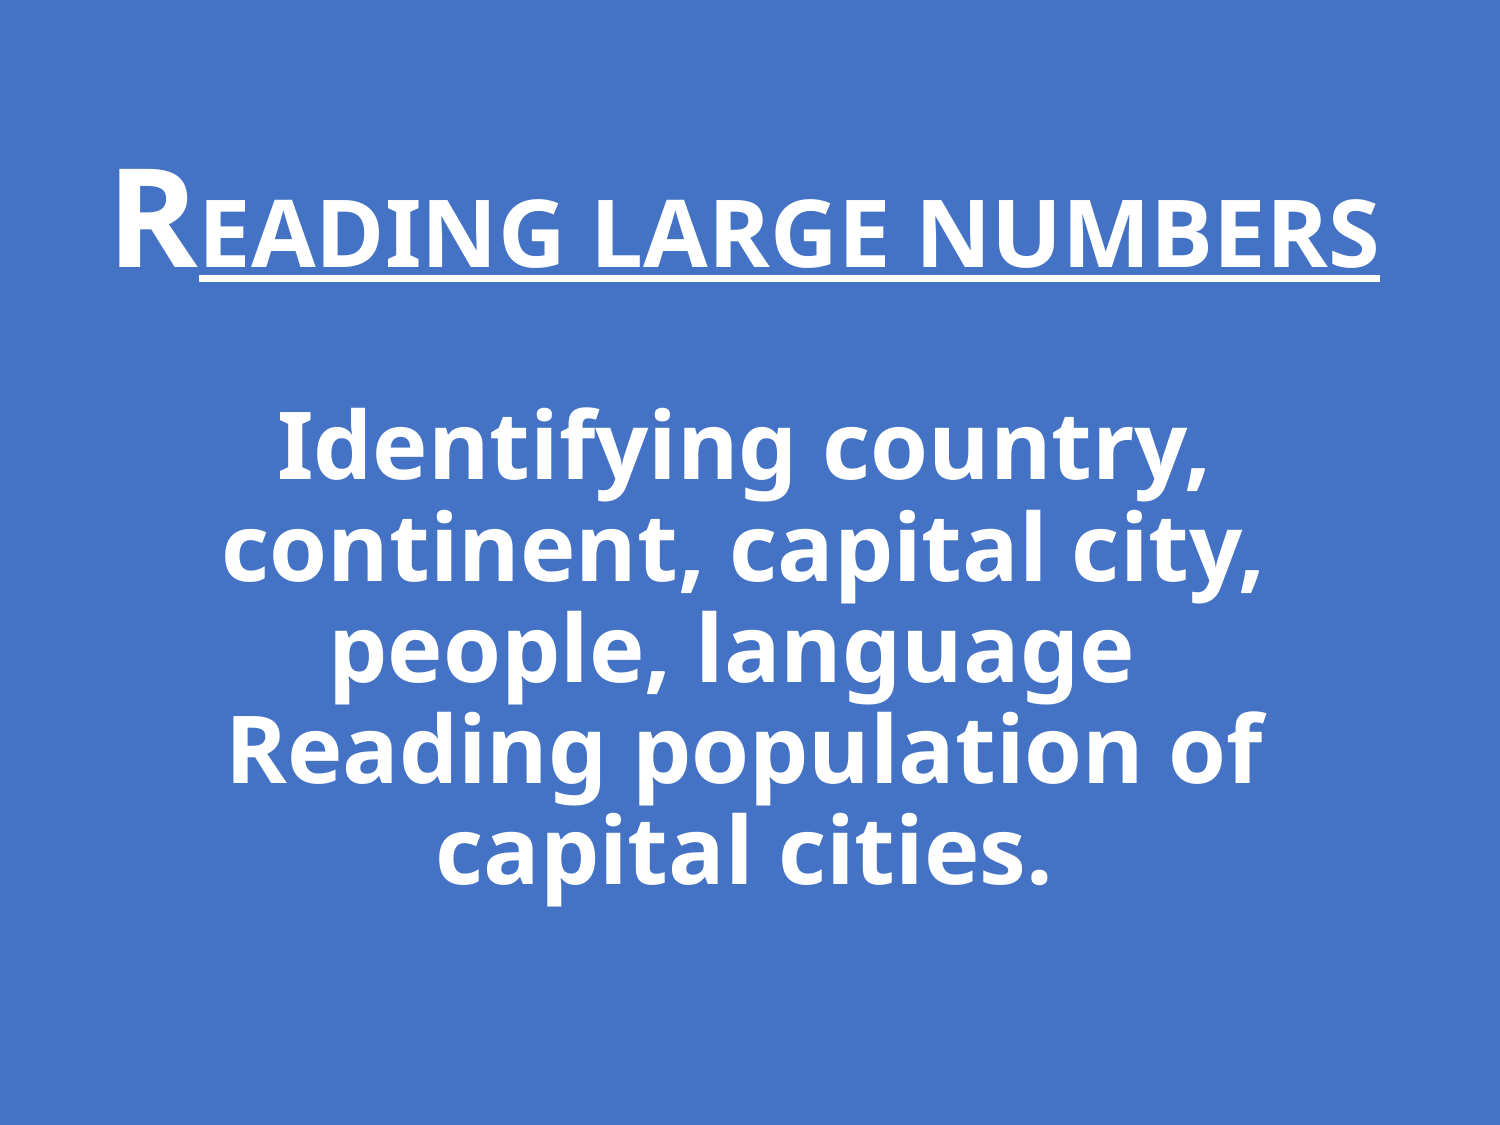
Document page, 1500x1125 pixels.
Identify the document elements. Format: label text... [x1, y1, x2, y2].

title READING LARGE NUMBERS Identifying country, continent, capital city, people, language Reading population of capital cities. [69, 137, 1420, 1025]
